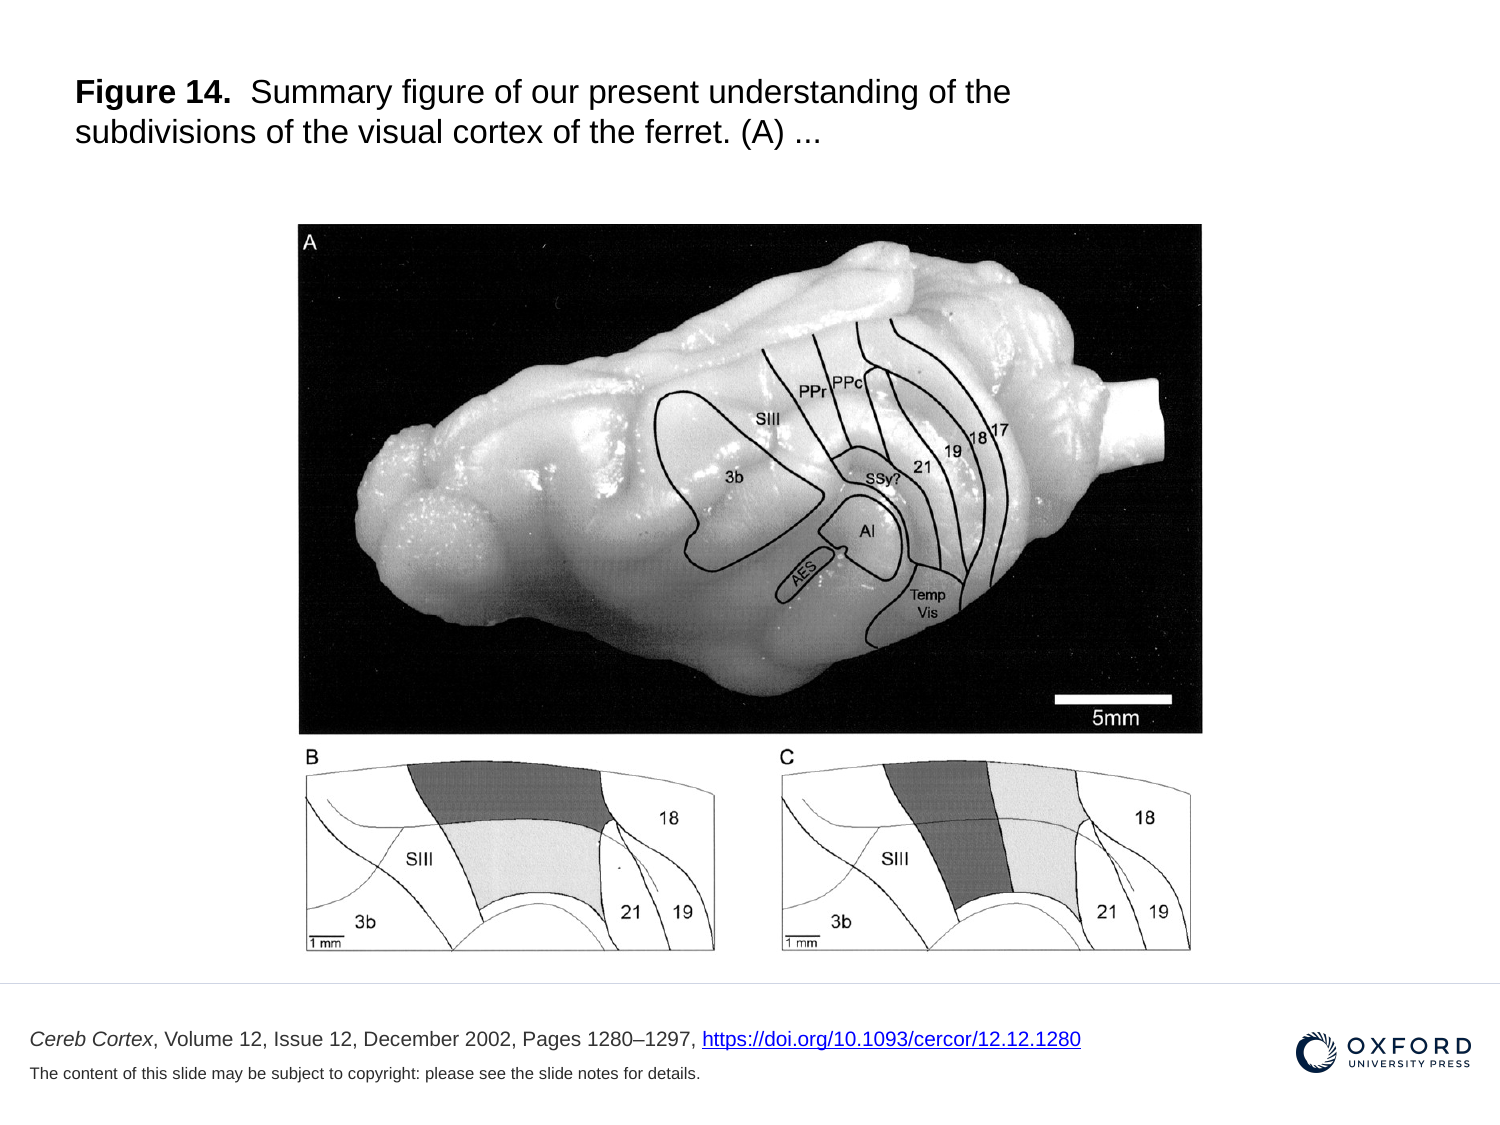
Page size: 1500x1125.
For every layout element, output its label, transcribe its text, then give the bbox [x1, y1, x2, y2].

picture [1296, 1032, 1471, 1073]
footer Cereb Cortex, Volume 12, Issue 12, December 2002, Pages 1280–1297, https://doi.org/10.1093/cercor/12.12.1280 The content of this slide may be subject to copyright: please see the slide notes for details. [0, 983, 1260, 1125]
picture [295, 224, 1203, 957]
title Figure 14. Summary figure of our present understanding of the subdivisions of the visual cortex of the ferret. (A) ... [75, 69, 1078, 171]
